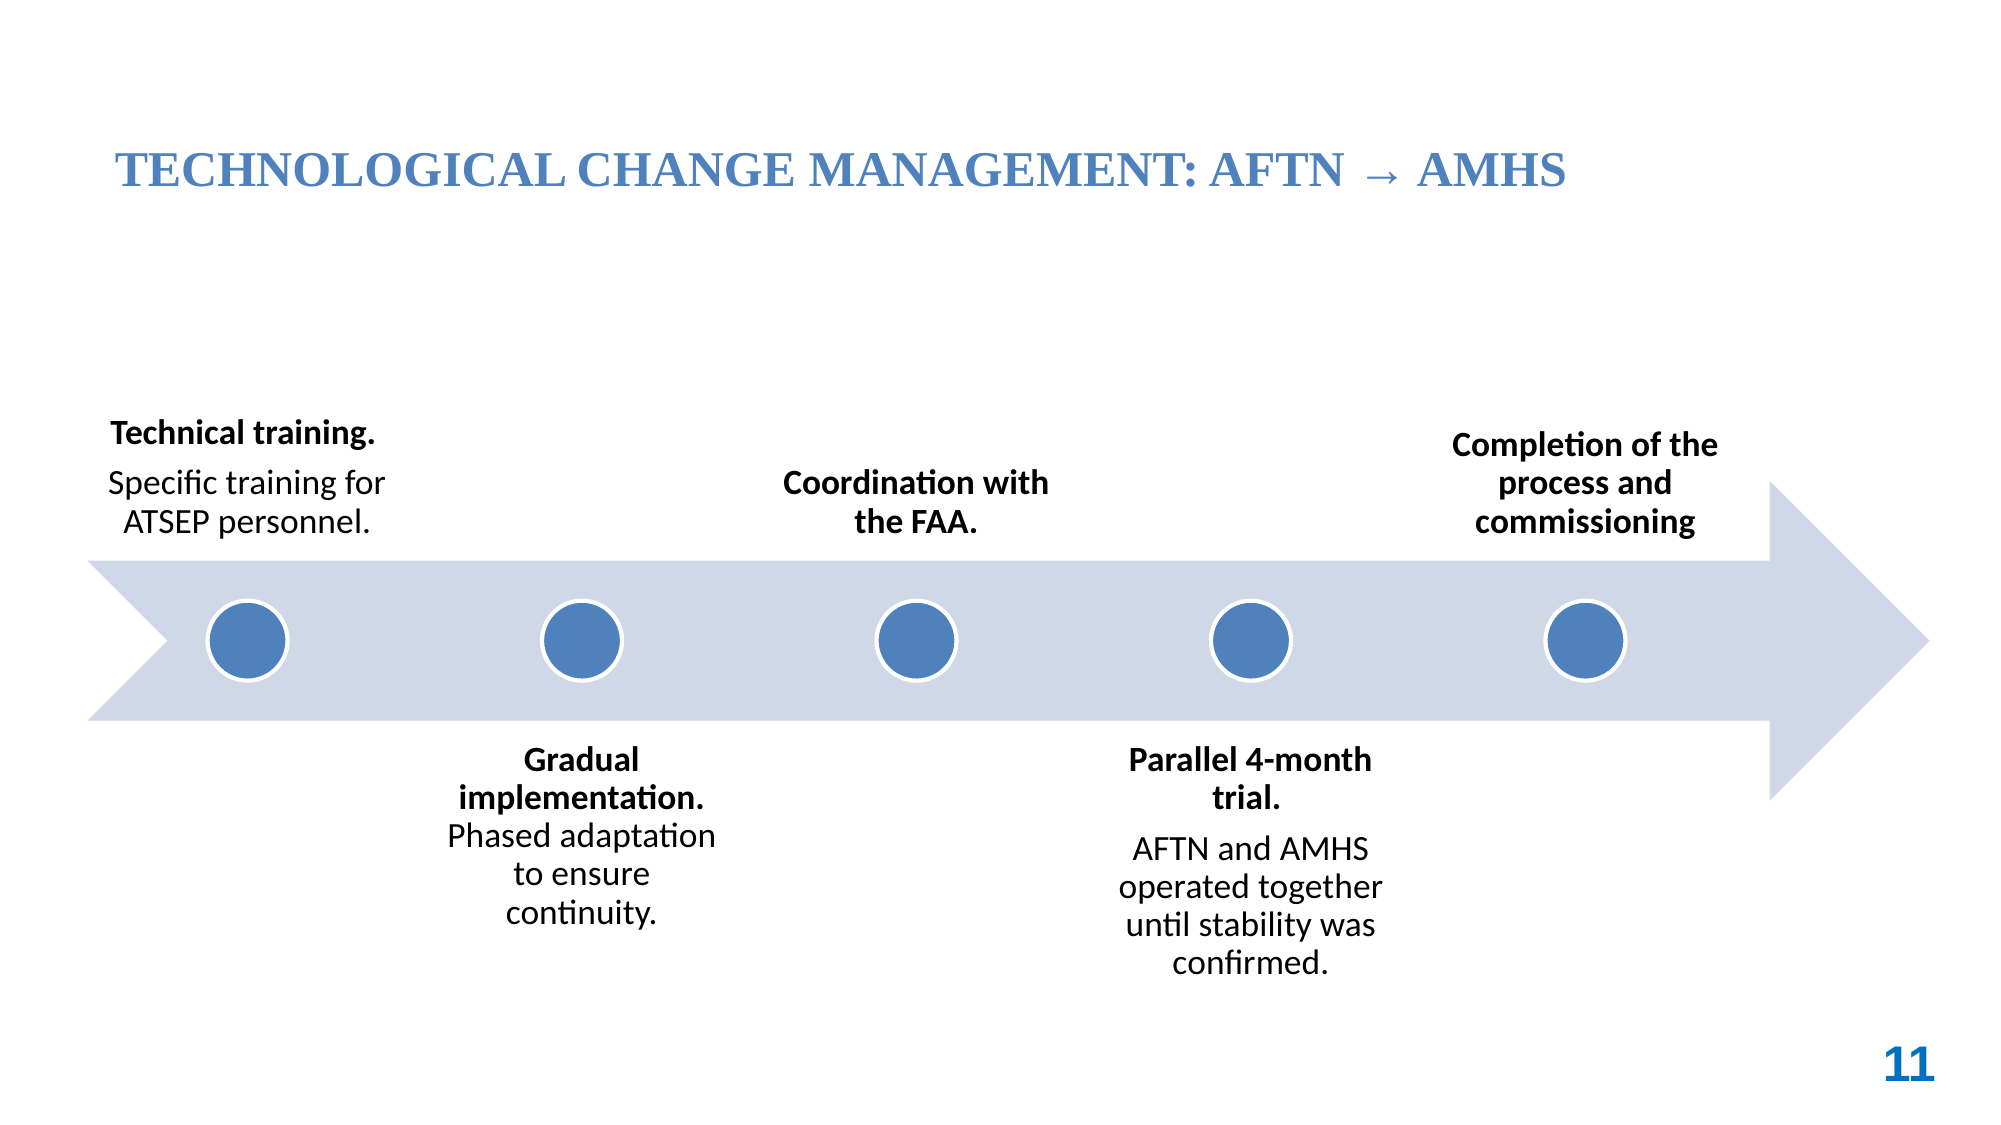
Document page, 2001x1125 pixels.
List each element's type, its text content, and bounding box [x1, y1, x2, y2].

text_box TECHNOLOGICAL CHANGE MANAGEMENT: AFTN → AMHS [99, 120, 1808, 204]
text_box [87, 240, 1930, 1041]
text_box 11 [1824, 1024, 1995, 1099]
